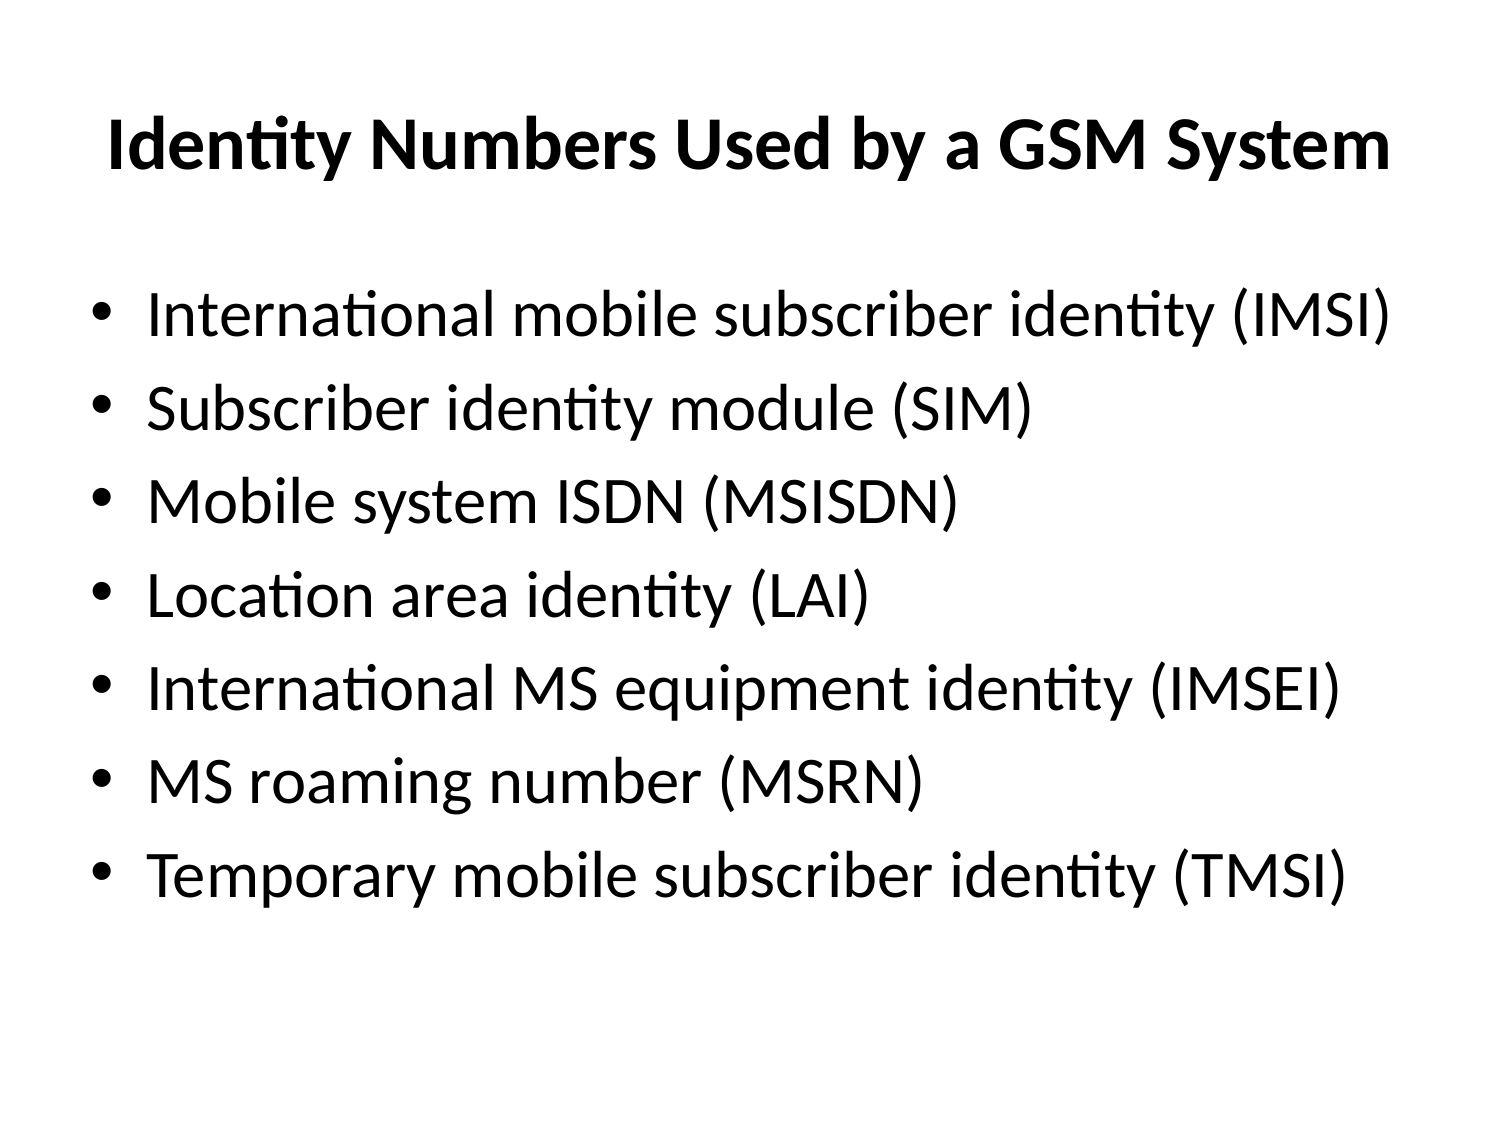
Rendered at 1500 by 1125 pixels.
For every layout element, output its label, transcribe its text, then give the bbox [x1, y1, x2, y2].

list International mobile subscriber identity (IMSI) Subscriber identity module (SIM) Mobile system ISDN (MSISDN) Location area identity (LAI) International MS equipment identity (IMSEI) MS roaming number (MSRN) Temporary mobile subscriber identity (TMSI) [75, 262, 1425, 1005]
title Identity Numbers Used by a GSM System [75, 45, 1425, 233]
